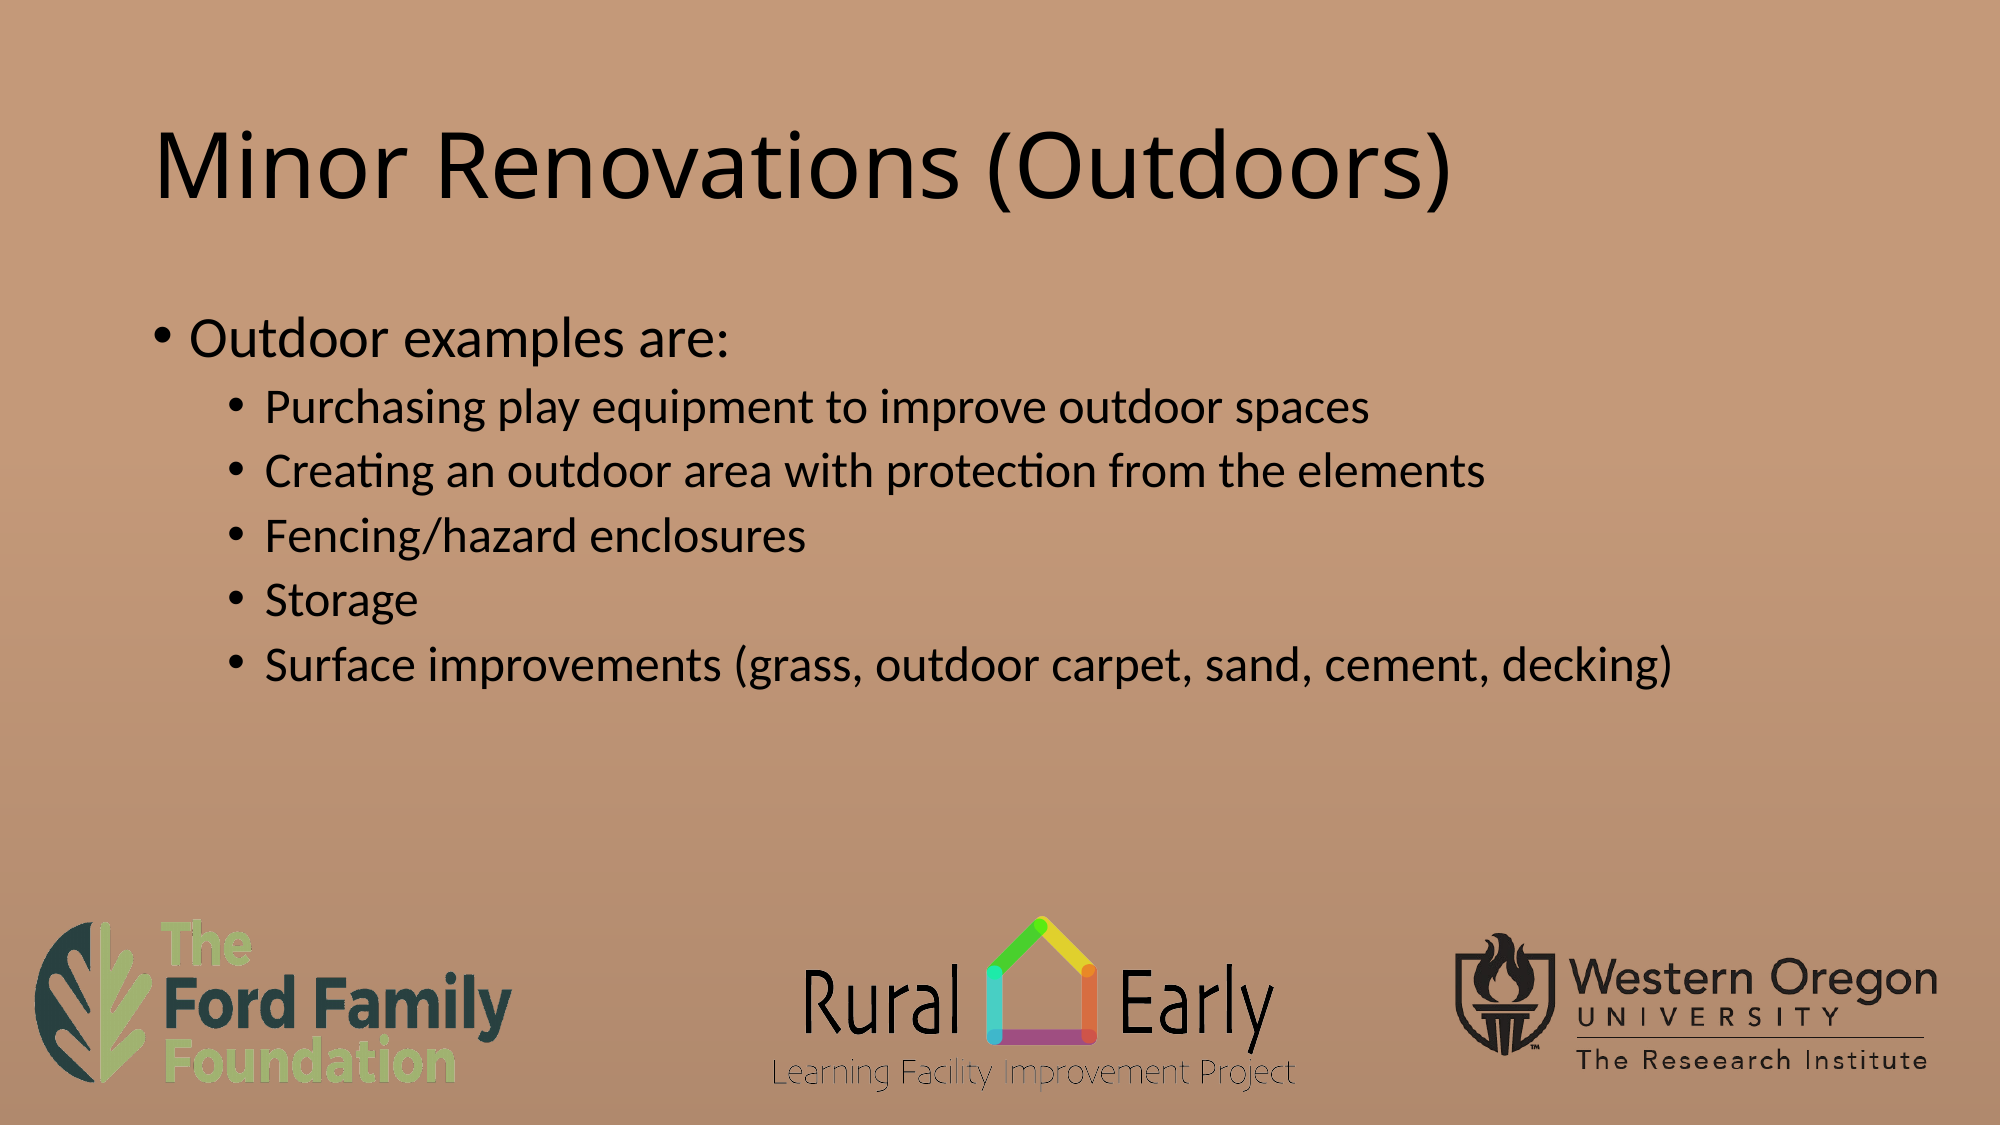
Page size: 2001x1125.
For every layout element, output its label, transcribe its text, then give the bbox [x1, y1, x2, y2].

picture [0, 871, 558, 1125]
picture [763, 916, 1303, 1125]
list Outdoor examples are: Purchasing play equipment to improve outdoor spaces Creating an outdoor area with protection from the elements Fencing/hazard enclosures Storage Surface improvements (grass, outdoor carpet, sand, cement, decking) [137, 299, 1863, 872]
picture [1442, 916, 1956, 1103]
title Minor Renovations (Outdoors) [137, 59, 1863, 278]
